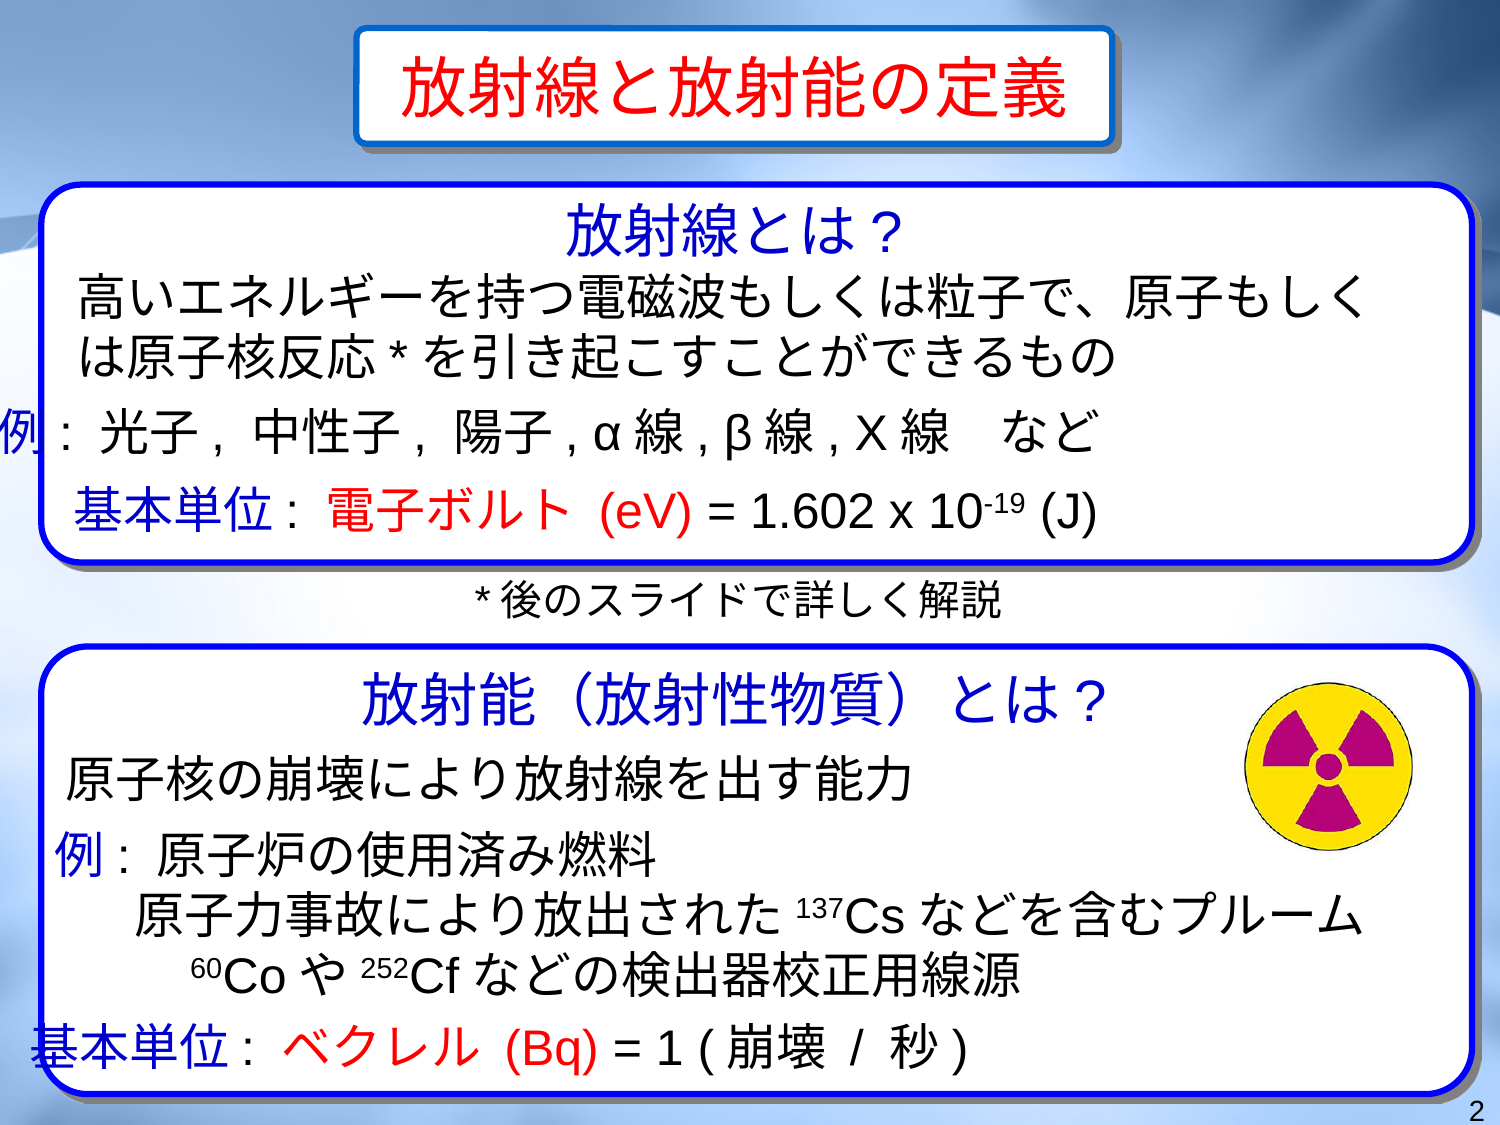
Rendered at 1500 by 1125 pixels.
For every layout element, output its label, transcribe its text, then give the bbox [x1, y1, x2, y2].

picture [0, 0, 1500, 1125]
text_box 放射線と放射能の定義 [356, 28, 1113, 144]
text_box *後のスライドで詳しく解説 [459, 566, 1017, 632]
text_box 基本単位: 電子ボルト (eV) = 1.602 x 10-19 (J) [58, 471, 1114, 547]
text_box [41, 184, 1473, 563]
text_box 放射能（放射性物質）とは? [285, 655, 1184, 741]
text_box 高いエネルギーを持つ電磁波もしくは粒子で、原子もしくは原子核反応*を引き起こすことができるもの [61, 258, 1436, 393]
text_box 例: 原子炉の使用済み燃料 原子力事故により放出された137Csなどを含むプルーム 60Coや252Cfなどの検出器校正用線源 [40, 815, 1381, 1011]
text_box 放射線とは? [437, 186, 1031, 272]
text_box 原子核の崩壊により放射線を出す能力 [50, 739, 930, 815]
slide_number 2 [1418, 1084, 1500, 1125]
text_box [41, 646, 1473, 1095]
picture [1239, 678, 1416, 855]
text_box 例: 光子, 中性子, 陽子, α線, β線, X線 など [0, 393, 1115, 468]
text_box 基本単位: ベクレル (Bq) = 1 (崩壊 / 秒) [14, 1007, 984, 1083]
